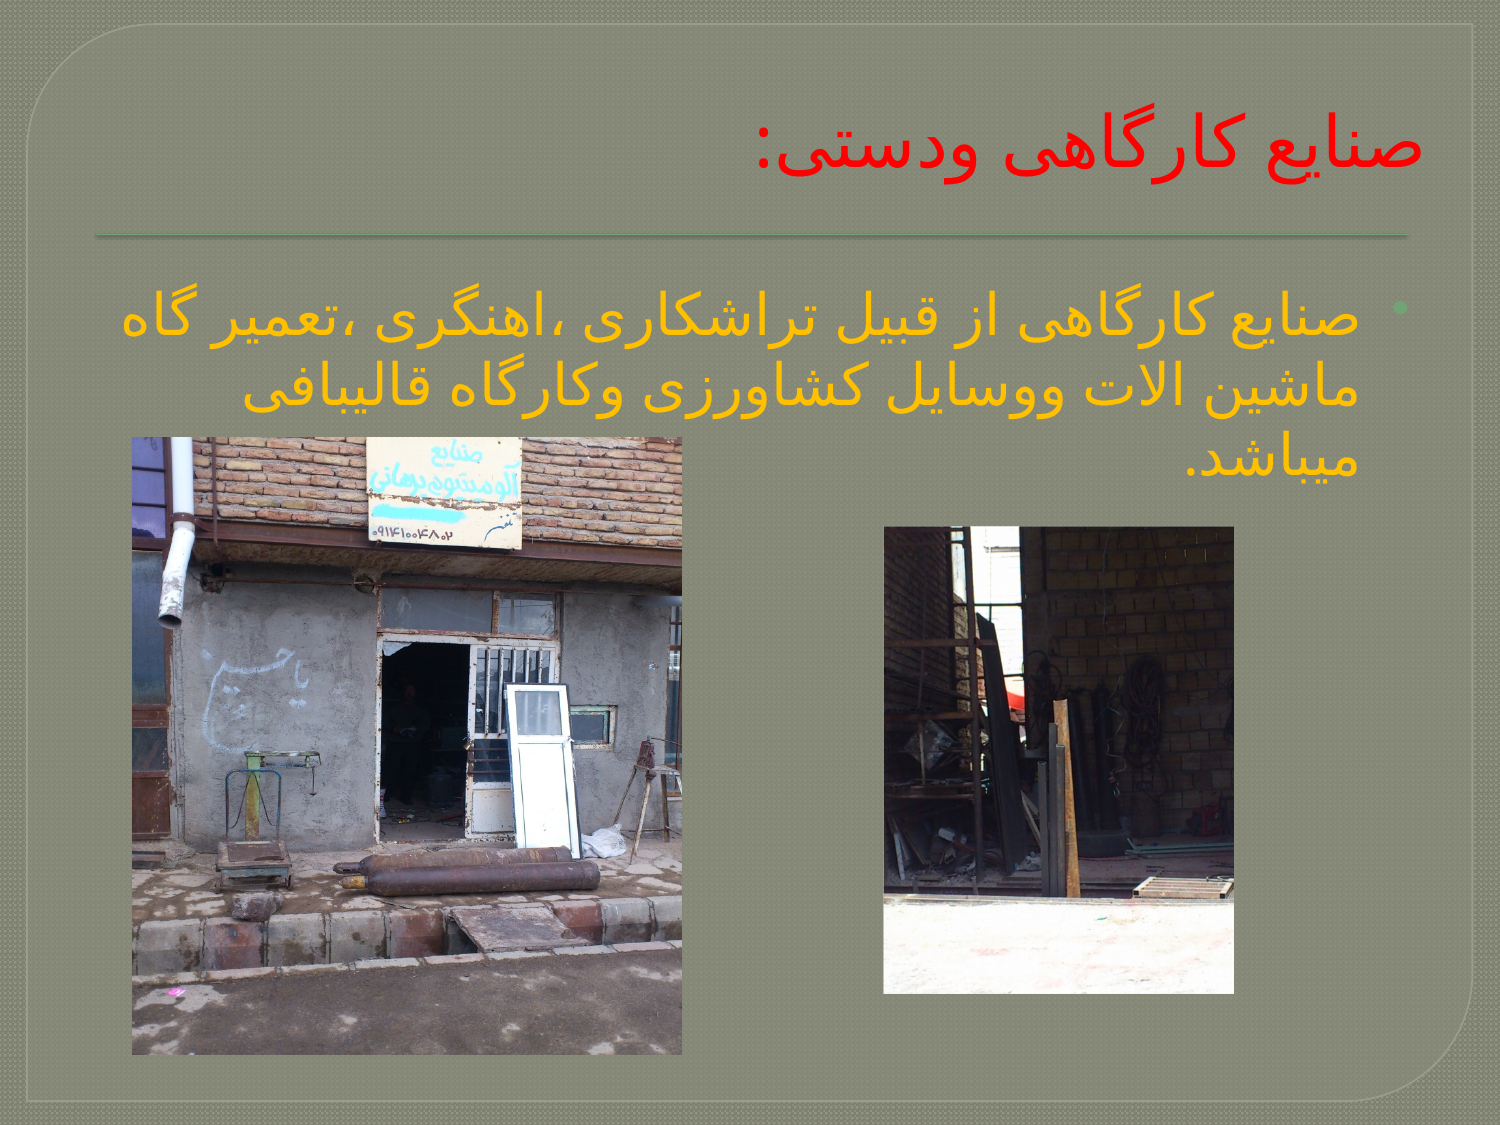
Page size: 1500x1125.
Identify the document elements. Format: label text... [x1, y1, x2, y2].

title صنایع کارگاهی ودستی: [99, 87, 1450, 275]
picture [131, 437, 683, 1055]
list صنایع کارگاهی از قبیل تراشکاری ،اهنگری ،تعمیر گاه ماشین الات ووسایل کشاورزی وکارگاه قالیبافی میباشد. [75, 270, 1425, 1013]
picture [824, 527, 1292, 994]
